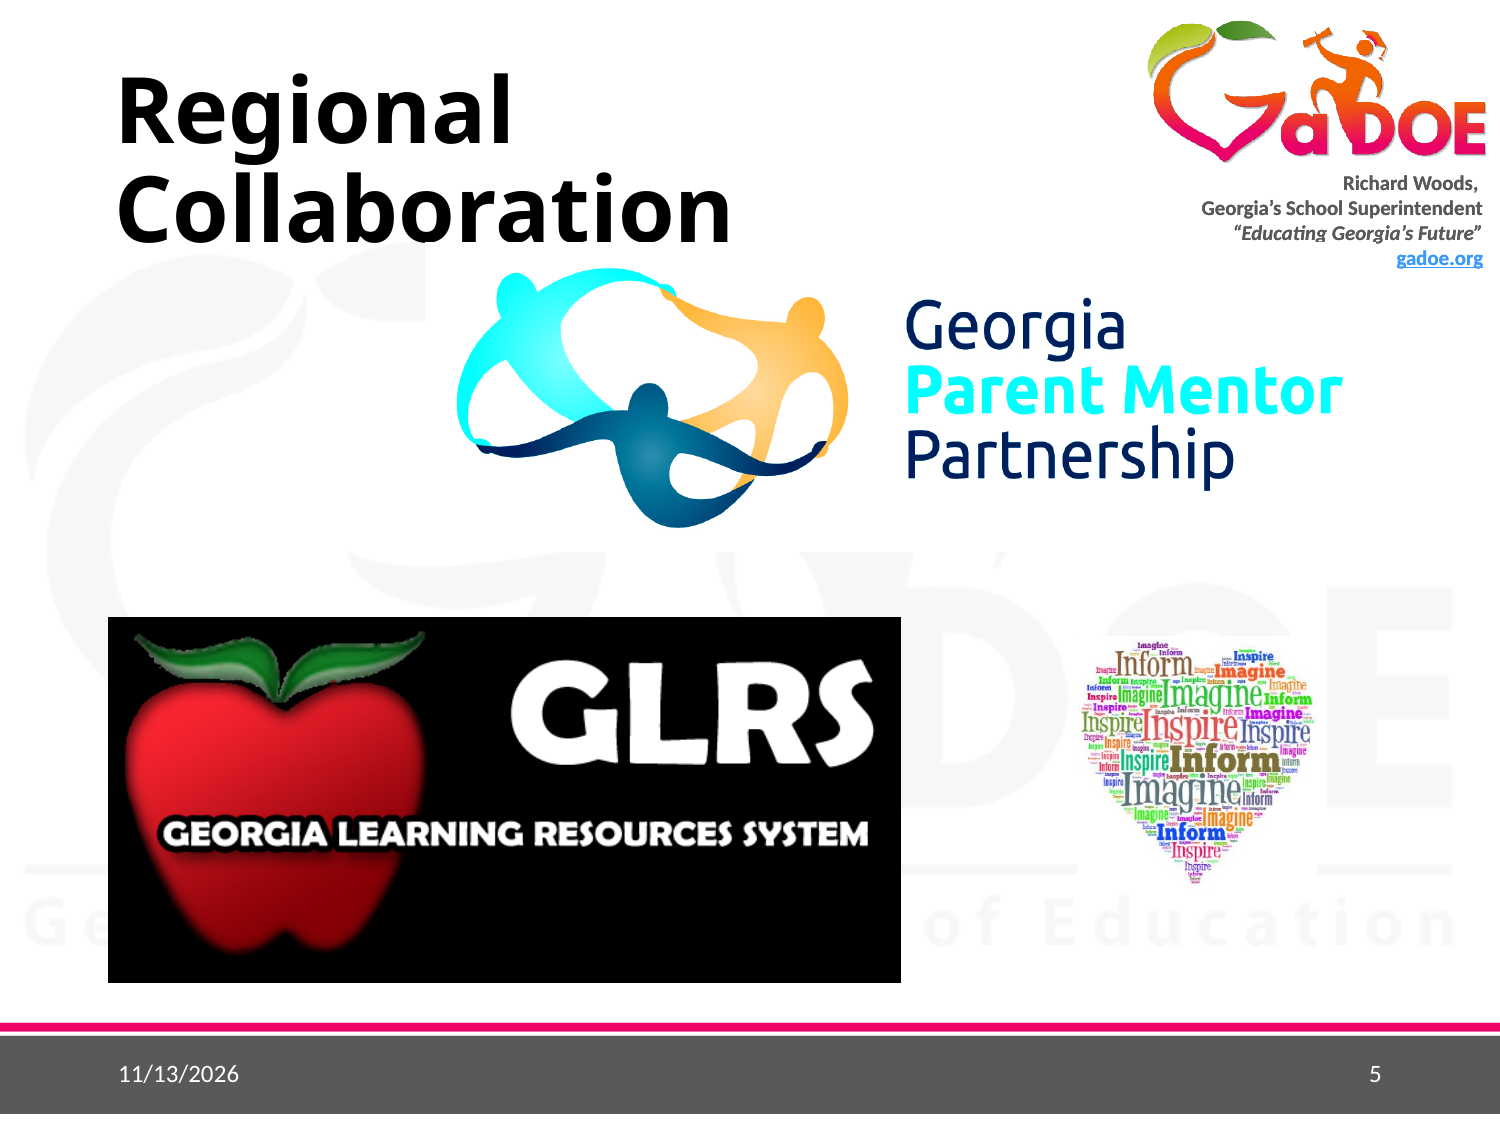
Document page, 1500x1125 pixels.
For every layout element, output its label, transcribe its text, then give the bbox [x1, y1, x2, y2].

picture [1135, 8, 1499, 164]
picture [19, 235, 1473, 980]
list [108, 617, 901, 983]
slide_number 5 [1059, 1042, 1397, 1103]
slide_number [103, 1042, 441, 1103]
title Regional Collaboration [99, 54, 1136, 273]
